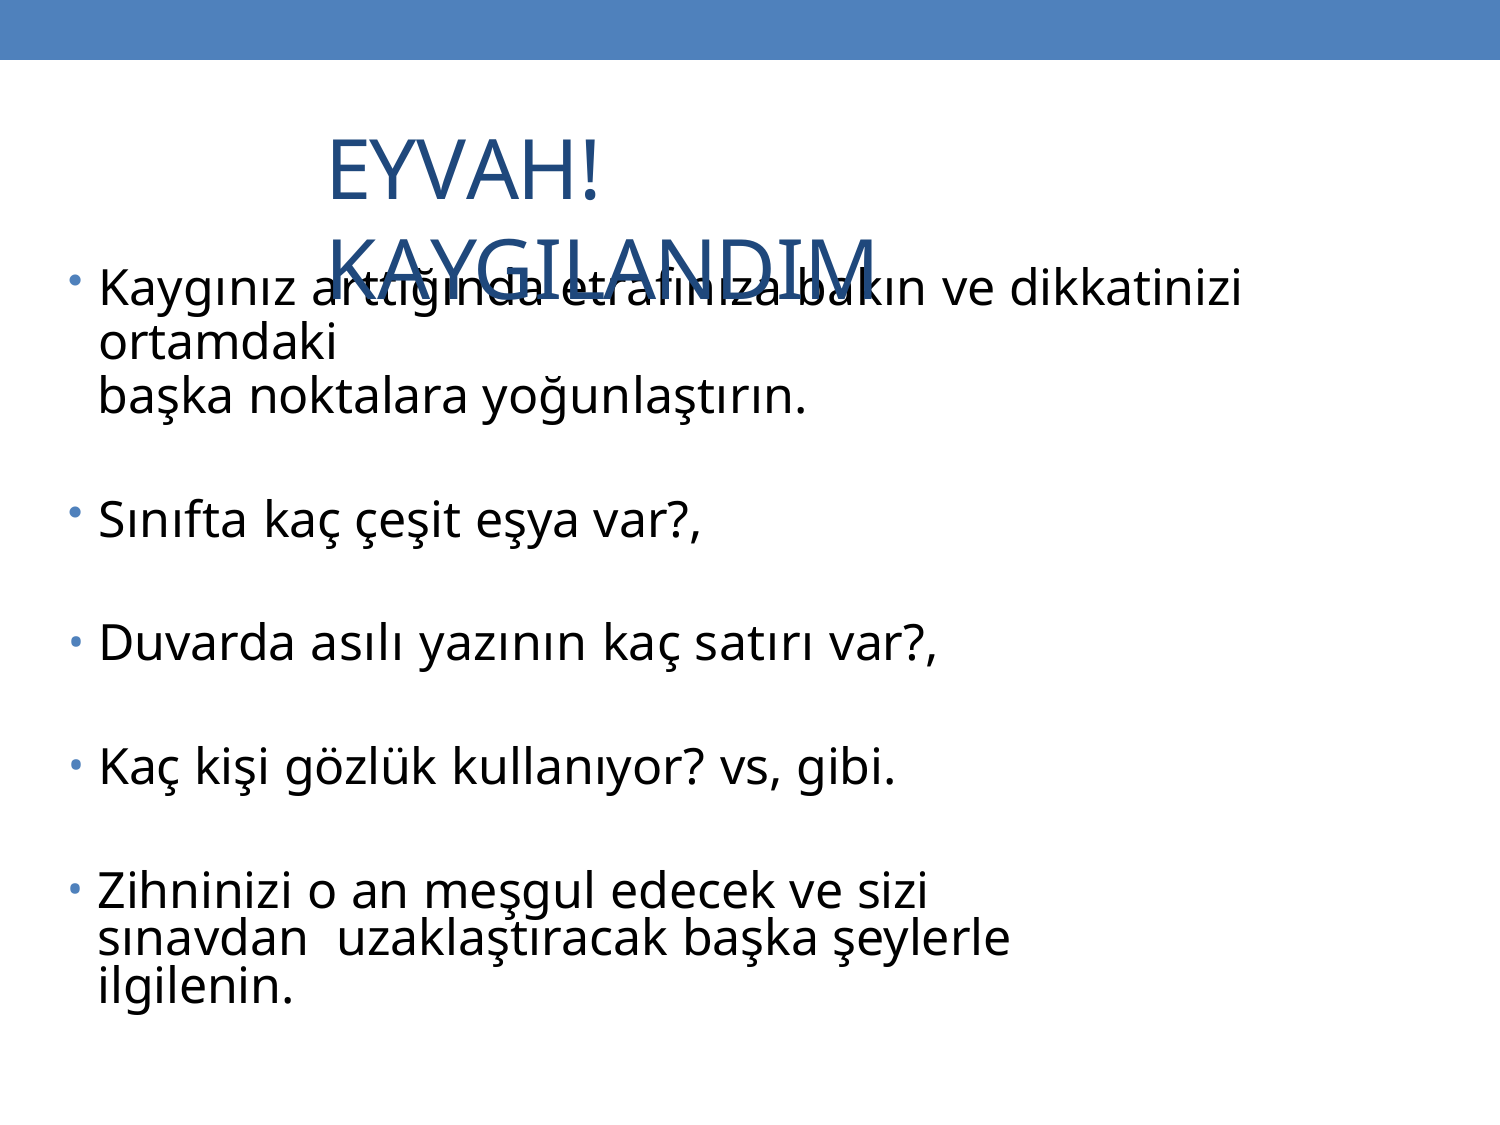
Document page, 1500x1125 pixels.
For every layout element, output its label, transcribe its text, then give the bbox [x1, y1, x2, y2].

title EYVAH! KAYGILANDIM [321, 114, 1179, 317]
text_box Kaygınız arttığında etrafınıza bakın ve dikkatinizi ortamdaki başka noktalara yoğunlaştırın. Sınıfta kaç çeşit eşya var?, Duvarda asılı yazının kaç satırı var?, Kaç kişi gözlük kullanıyor? vs, gibi. Zihninizi o an meşgul edecek ve sizi sınavdan uzaklaştıracak başka şeylerle ilgilenin. [65, 259, 1409, 1014]
